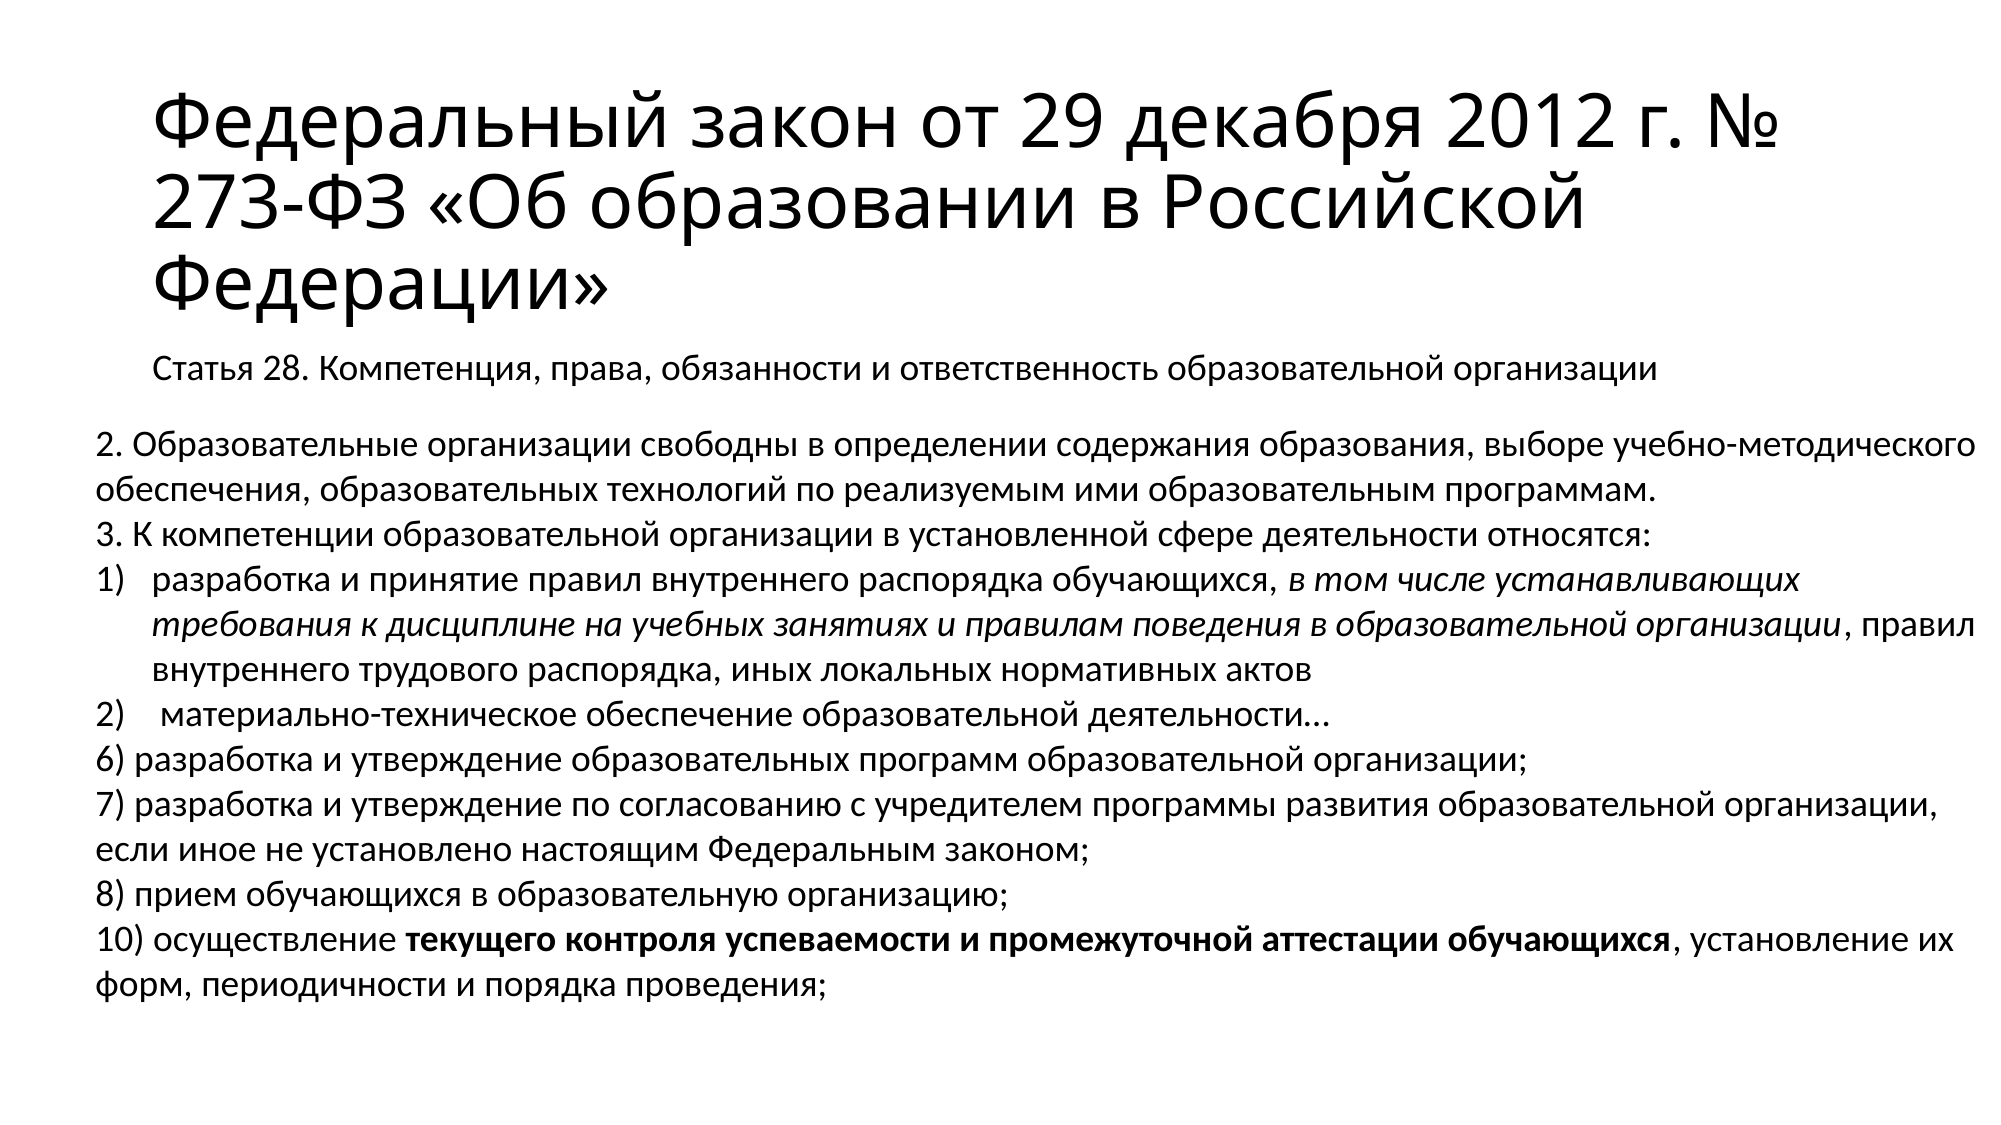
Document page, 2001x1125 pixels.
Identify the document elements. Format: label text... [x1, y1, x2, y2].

title Федеральный закон от 29 декабря 2012 г. № 273-ФЗ «Об образовании в Российской Федерации» [137, 59, 1863, 278]
text_box Статья 28. Компетенция, права, обязанности и ответственность образовательной организации [137, 335, 1907, 396]
text_box 2. Образовательные организации свободны в определении содержания образования, выборе учебно-методического обеспечения, образовательных технологий по реализуемым ими образовательным программам. 3. К компетенции образовательной организации в установленной сфере деятельности относятся: разработка и принятие правил внутреннего распорядка обучающихся, в том числе устанавливающих требования к дисциплине на учебных занятиях и правилам поведения в образовательной организации, правил внутреннего трудового распорядка, иных локальных нормативных актов материально-техническое обеспечение образовательной деятельности… 6) разработка и утверждение образовательных программ образовательной организации; 7) разработка и утверждение по согласованию с учредителем программы развития образовательной организации, если иное не установлено настоящим Федеральным законом; 8) прием обучающихся в образовательную организацию; 10) осуществление текущего контроля успеваемости и промежуточной аттестации обучающихся, установление их форм, периодичности и порядка проведения; [80, 411, 2000, 1102]
